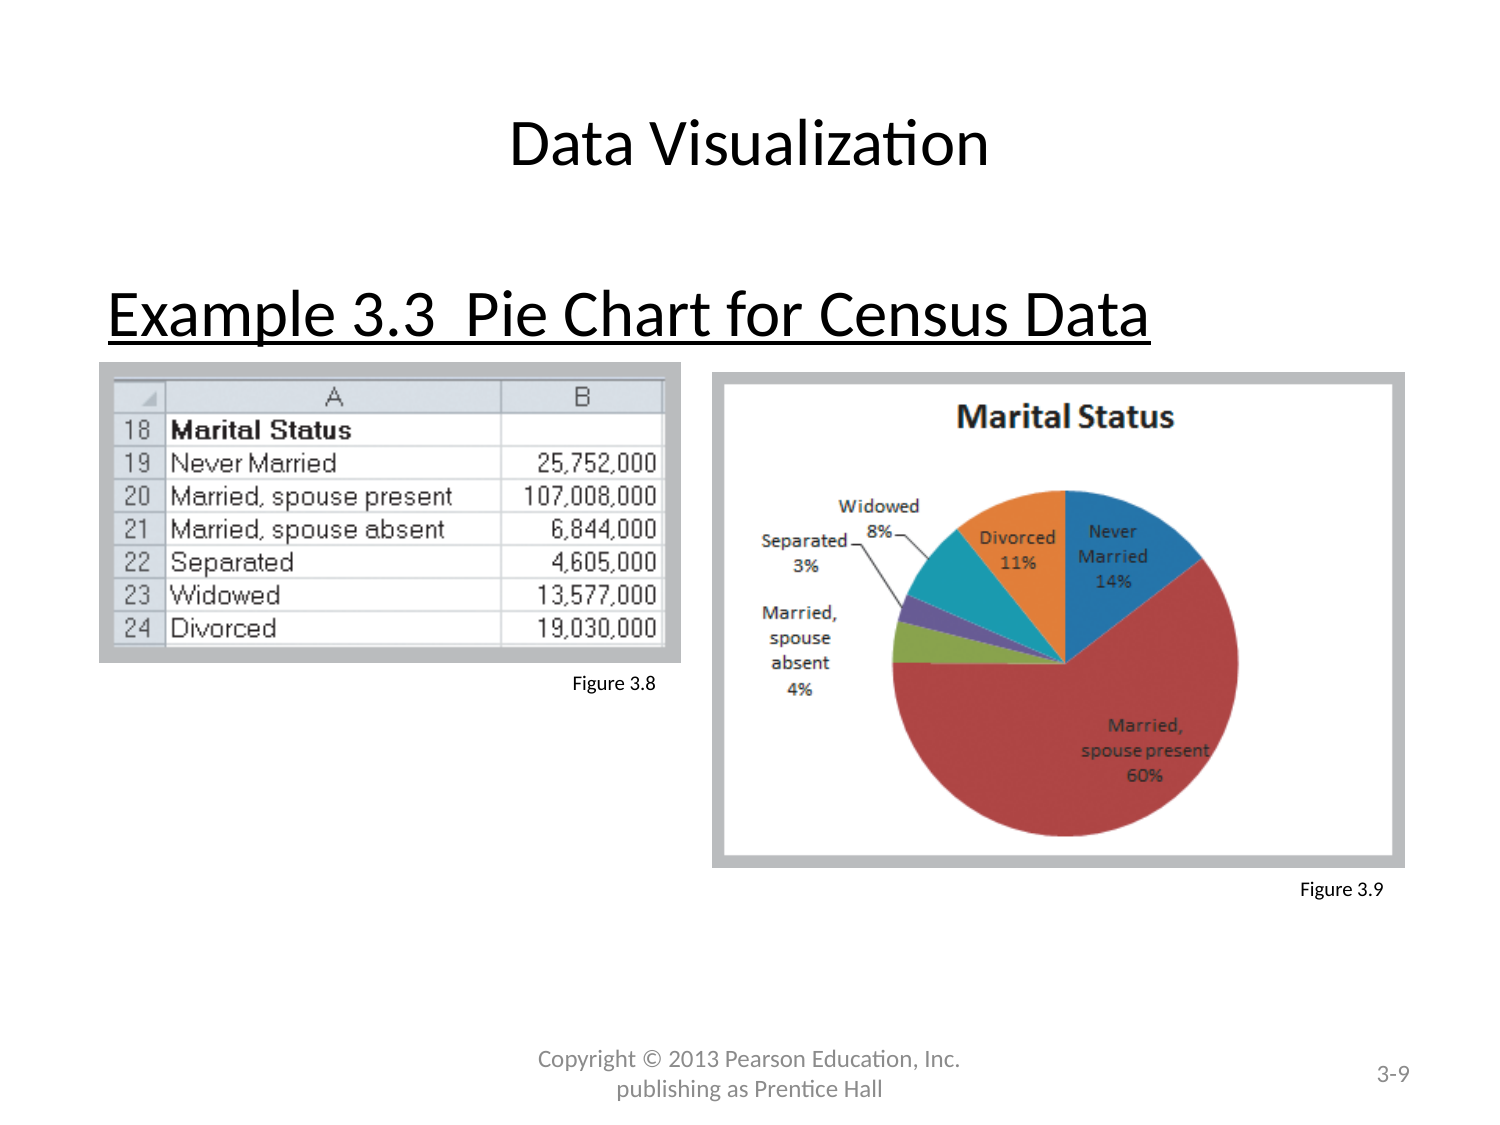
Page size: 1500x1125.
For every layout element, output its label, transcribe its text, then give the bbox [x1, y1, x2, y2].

slide_number 3-9 [1074, 1042, 1425, 1103]
list Example 3.3 Pie Chart for Census Data [75, 262, 1425, 1005]
text_box Figure 3.8 [557, 672, 671, 703]
text_box Figure 3.9 [1285, 875, 1399, 908]
picture [99, 362, 681, 663]
picture [712, 372, 1405, 869]
footer Copyright © 2013 Pearson Education, Inc. publishing as Prentice Hall [512, 1042, 988, 1103]
title Data Visualization [75, 45, 1425, 233]
